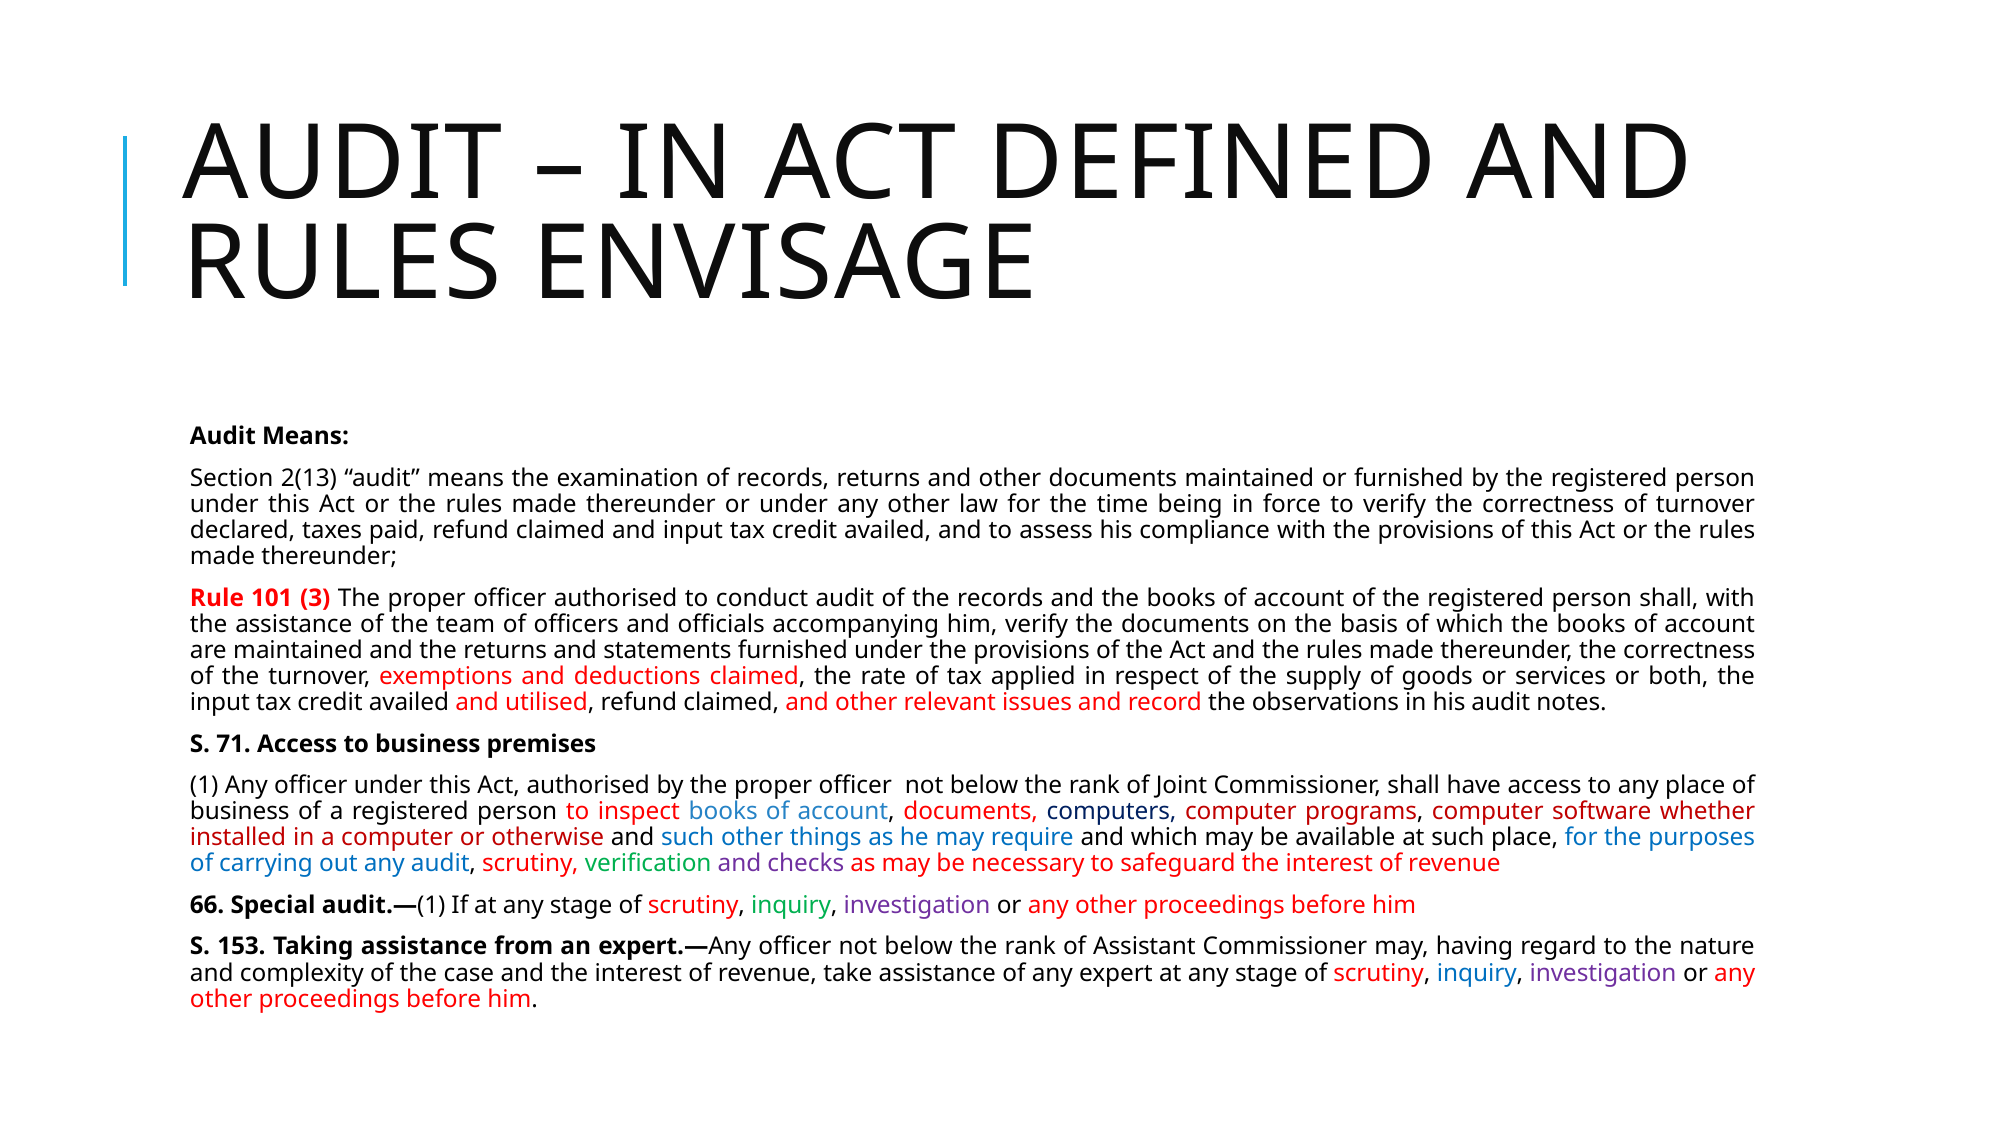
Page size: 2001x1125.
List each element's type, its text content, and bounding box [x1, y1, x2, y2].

list Audit Means: Section 2(13) “audit” means the examination of records, returns and other documents maintained or furnished by the registered person under this Act or the rules made thereunder or under any other law for the time being in force to verify the correctness of turnover declared, taxes paid, refund claimed and input tax credit availed, and to assess his compliance with the provisions of this Act or the rules made thereunder; Rule 101 (3) The proper officer authorised to conduct audit of the records and the books of account of the registered person shall, with the assistance of the team of officers and officials accompanying him, verify the documents on the basis of which the books of account are maintained and the returns and statements furnished under the provisions of the Act and the rules made thereunder, the correctness of the turnover, exemptions and deductions claimed, the rate of tax applied in respect of the supply of goods or services or both, the input tax credit availed and utilised, refund claimed, and other relevant issues and record the observations in his audit notes. S. 71. Access to business premises (1) Any officer under this Act, authorised by the proper officer not below the rank of Joint Commissioner, shall have access to any place of business of a registered person to inspect books of account, documents, computers, computer programs, computer software whether installed in a computer or otherwise and such other things as he may require and which may be available at such place, for the purposes of carrying out any audit, scrutiny, verification and checks as may be necessary to safeguard the interest of revenue 66. Special audit.—(1) If at any stage of scrutiny, inquiry, investigation or any other proceedings before him S. 153. Taking assistance from an expert.—Any officer not below the rank of Assistant Commissioner may, having regard to the nature and complexity of the case and the interest of revenue, take assistance of any expert at any stage of scrutiny, inquiry, investigation or any other proceedings before him. [168, 375, 1763, 1035]
title Audit – IN Act defined AND RULES Envisage [168, 96, 1763, 342]
